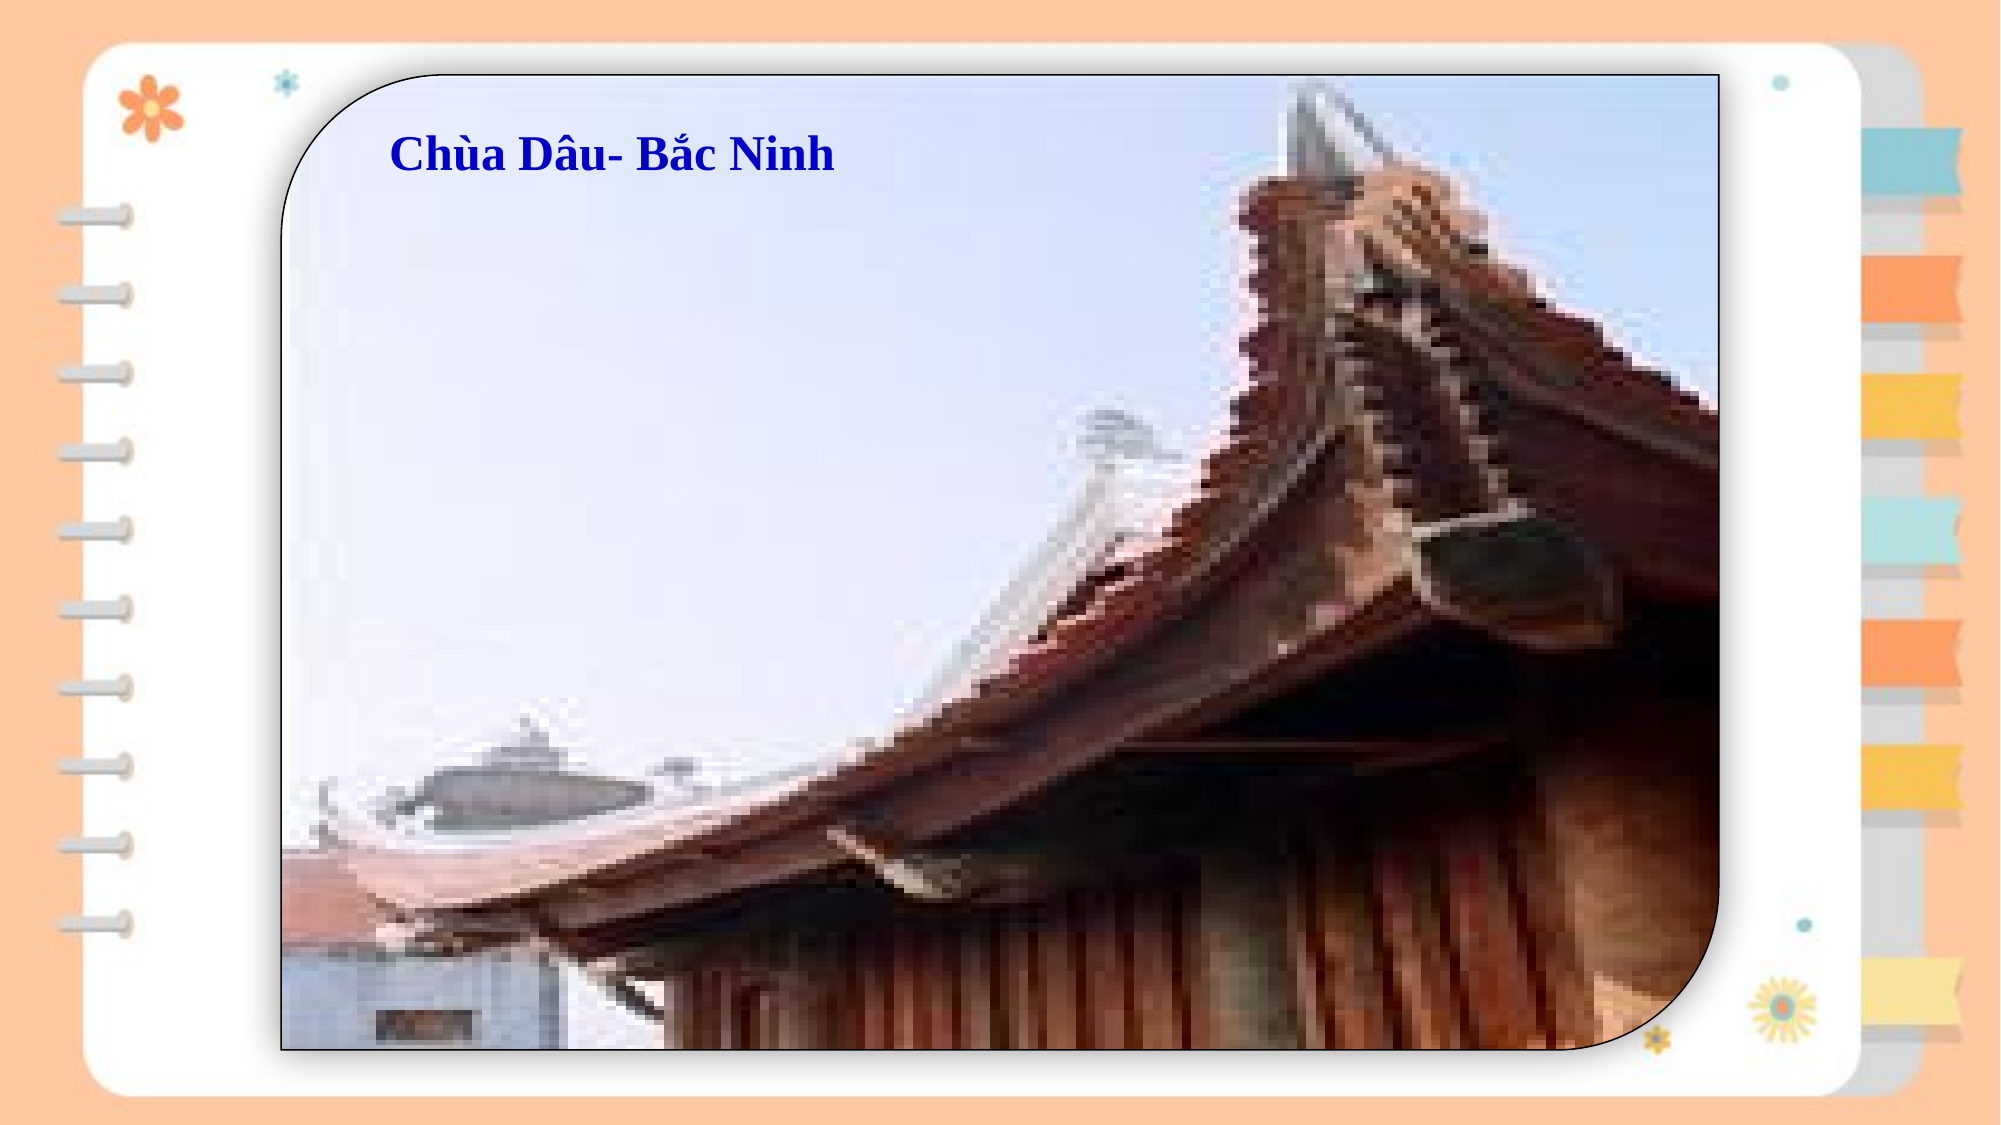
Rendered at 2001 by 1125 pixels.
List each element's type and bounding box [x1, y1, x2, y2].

picture [0, 0, 2001, 1125]
text_box [280, 74, 1719, 1051]
